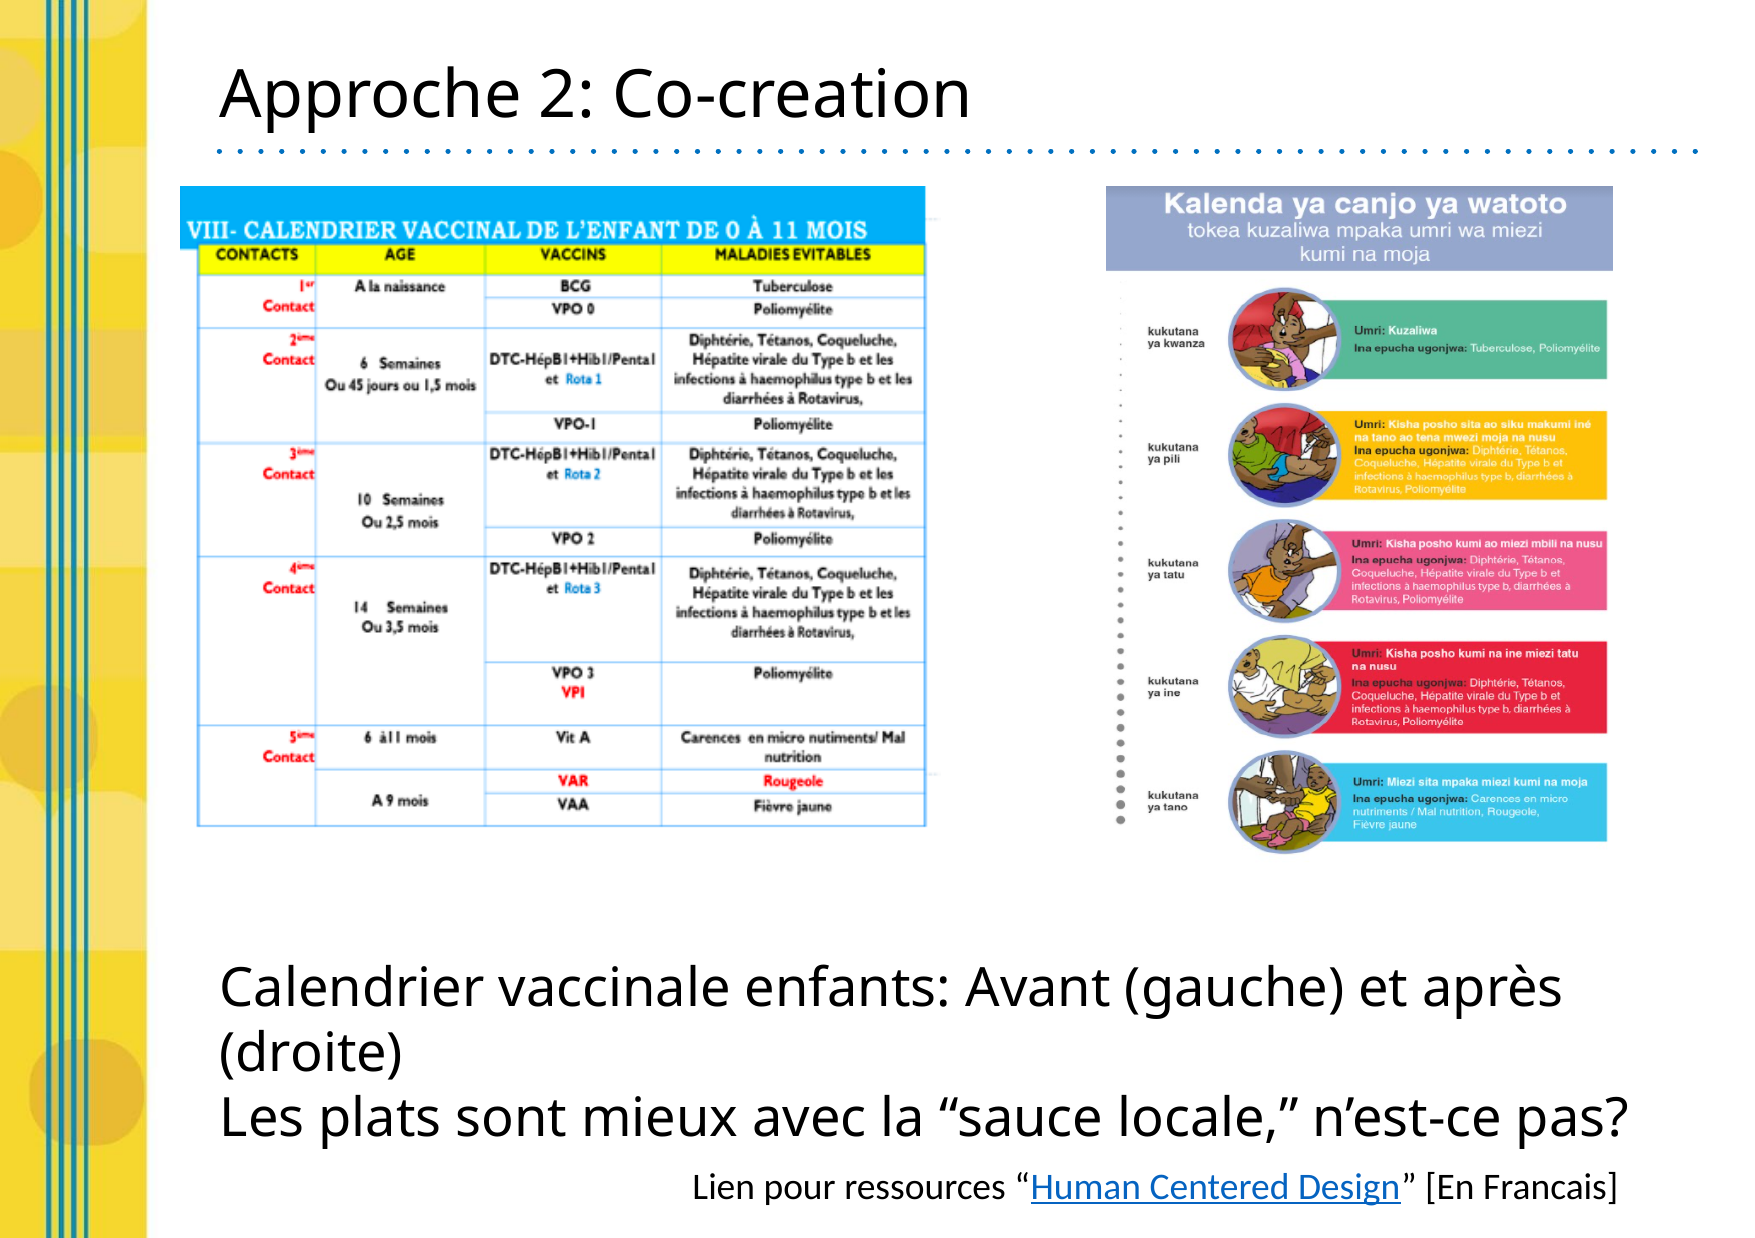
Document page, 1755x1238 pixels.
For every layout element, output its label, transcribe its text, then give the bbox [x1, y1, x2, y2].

picture [0, 0, 1750, 1238]
text_box Lien pour ressources “Human Centered Design” [En Francais] [677, 1146, 1755, 1238]
text_box [773, 1120, 1755, 1146]
text_box Calendrier vaccinale enfants: Avant (gauche) et après (droite) Les plats sont mieux avec la “sauce locale,” n’est-ce pas? [204, 874, 1735, 1110]
title Approche 2: Co-creation [204, 52, 1735, 144]
